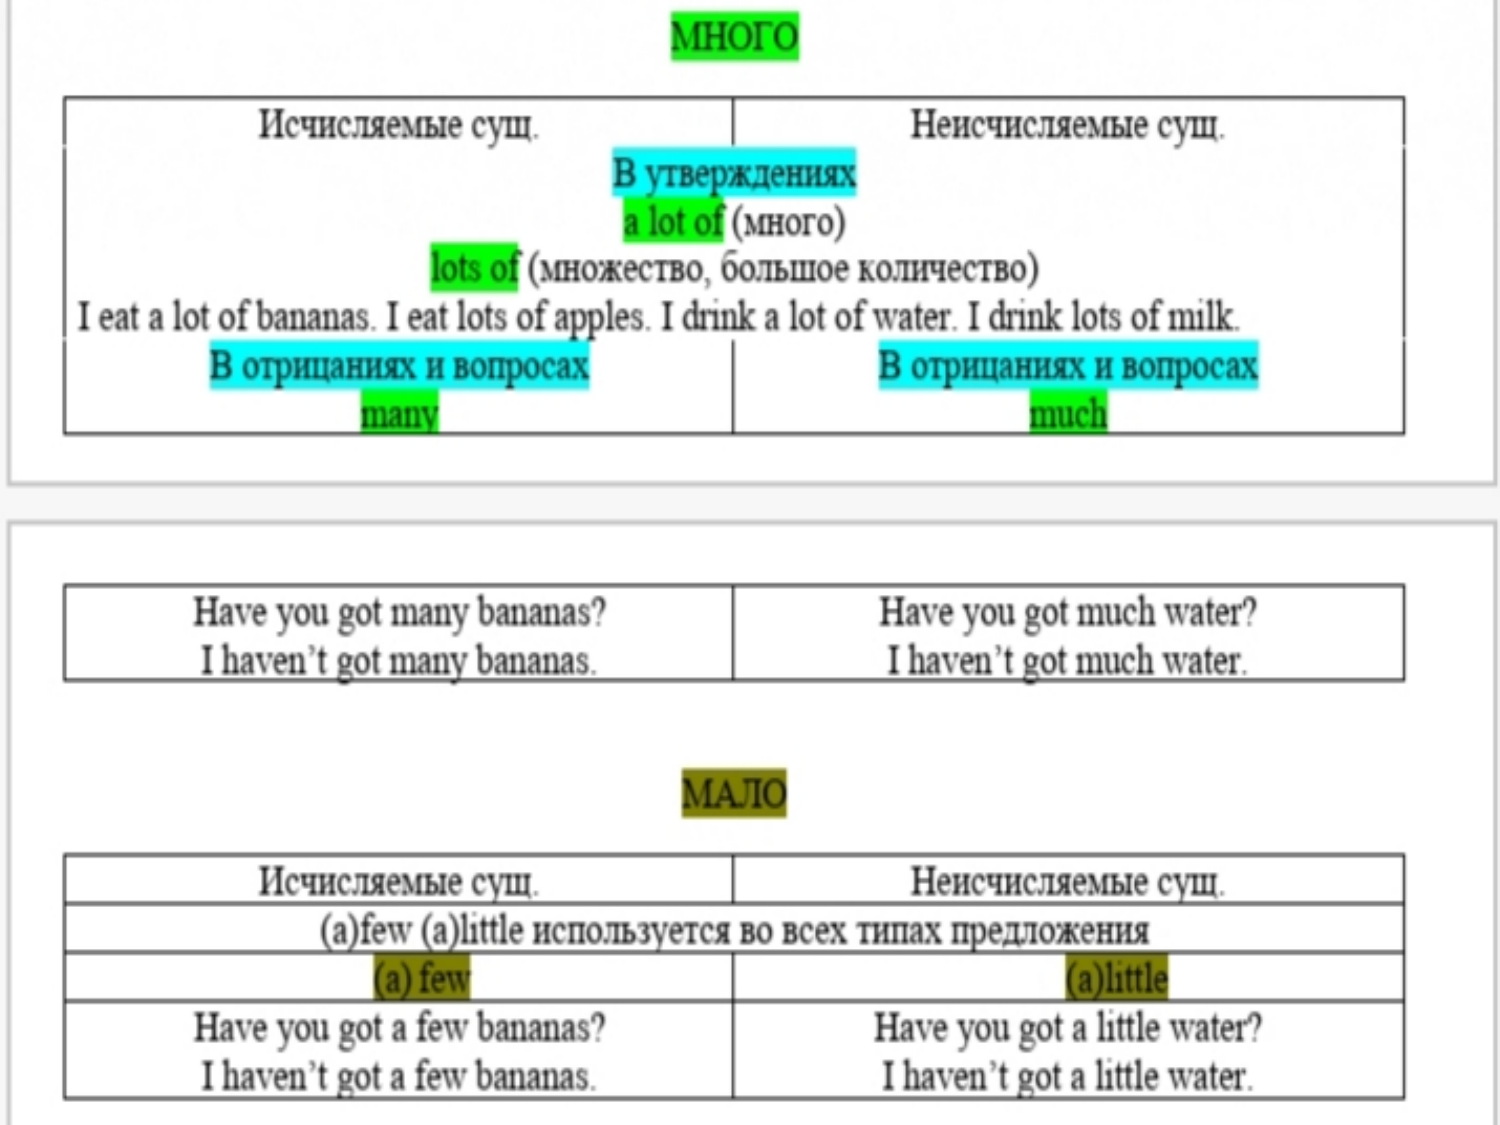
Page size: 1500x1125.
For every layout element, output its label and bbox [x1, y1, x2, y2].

list [0, 0, 1500, 1125]
